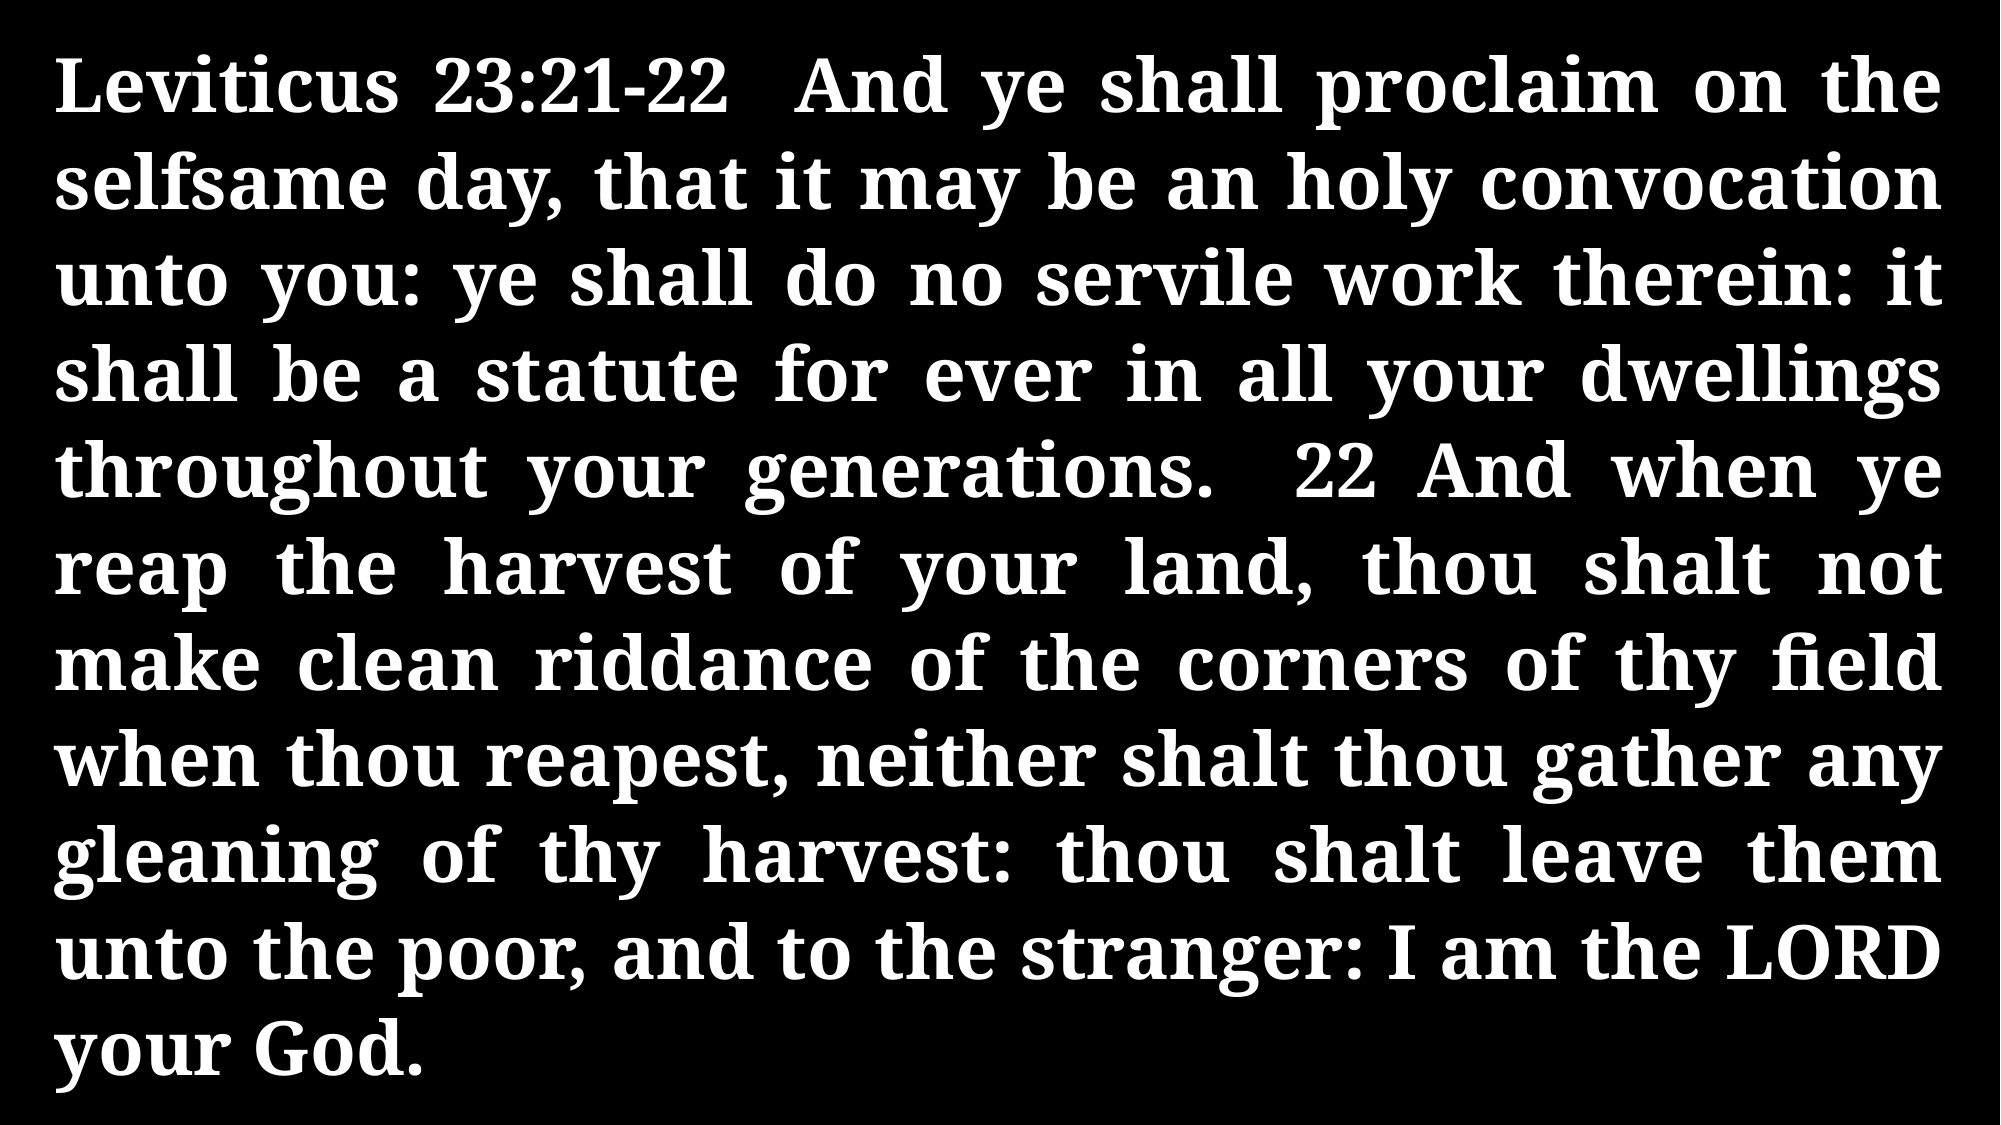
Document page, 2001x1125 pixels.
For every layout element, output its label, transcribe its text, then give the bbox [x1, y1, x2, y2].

text_box Leviticus 23:21-22 And ye shall proclaim on the selfsame day, that it may be an holy convocation unto you: ye shall do no servile work therein: it shall be a statute for ever in all your dwellings throughout your generations. 22 And when ye reap the harvest of your land, thou shalt not make clean riddance of the corners of thy field when thou reapest, neither shalt thou gather any gleaning of thy harvest: thou shalt leave them unto the poor, and to the stranger: I am the LORD your God. [39, 24, 1961, 1098]
